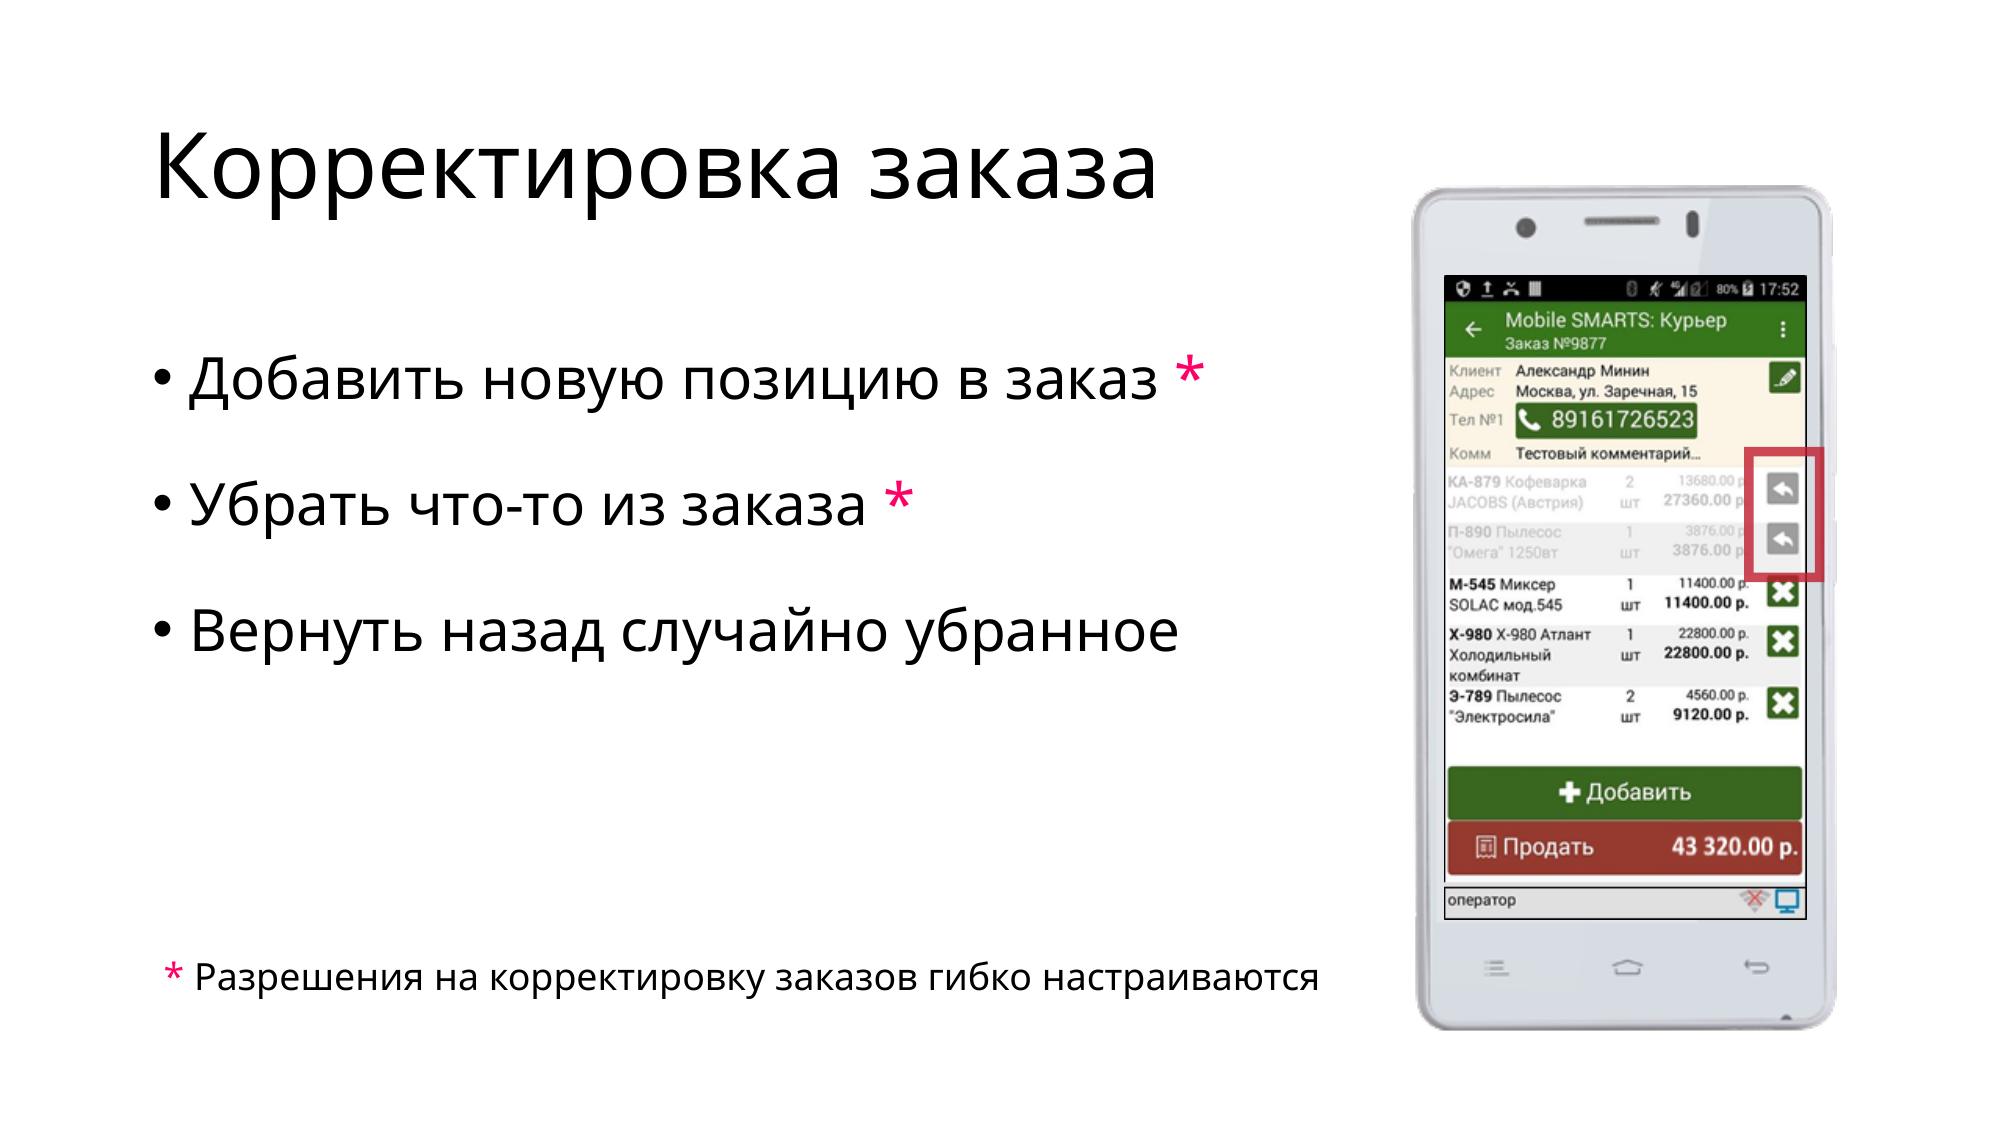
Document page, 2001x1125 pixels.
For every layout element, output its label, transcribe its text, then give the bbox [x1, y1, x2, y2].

list Добавить новую позицию в заказ * Убрать что-то из заказа * Вернуть назад случайно убранное [137, 299, 1377, 1014]
text_box * Разрешения на корректировку заказов гибко настраиваются [148, 923, 1395, 1006]
picture [1406, 178, 1845, 1041]
title Корректировка заказа [137, 59, 1863, 278]
